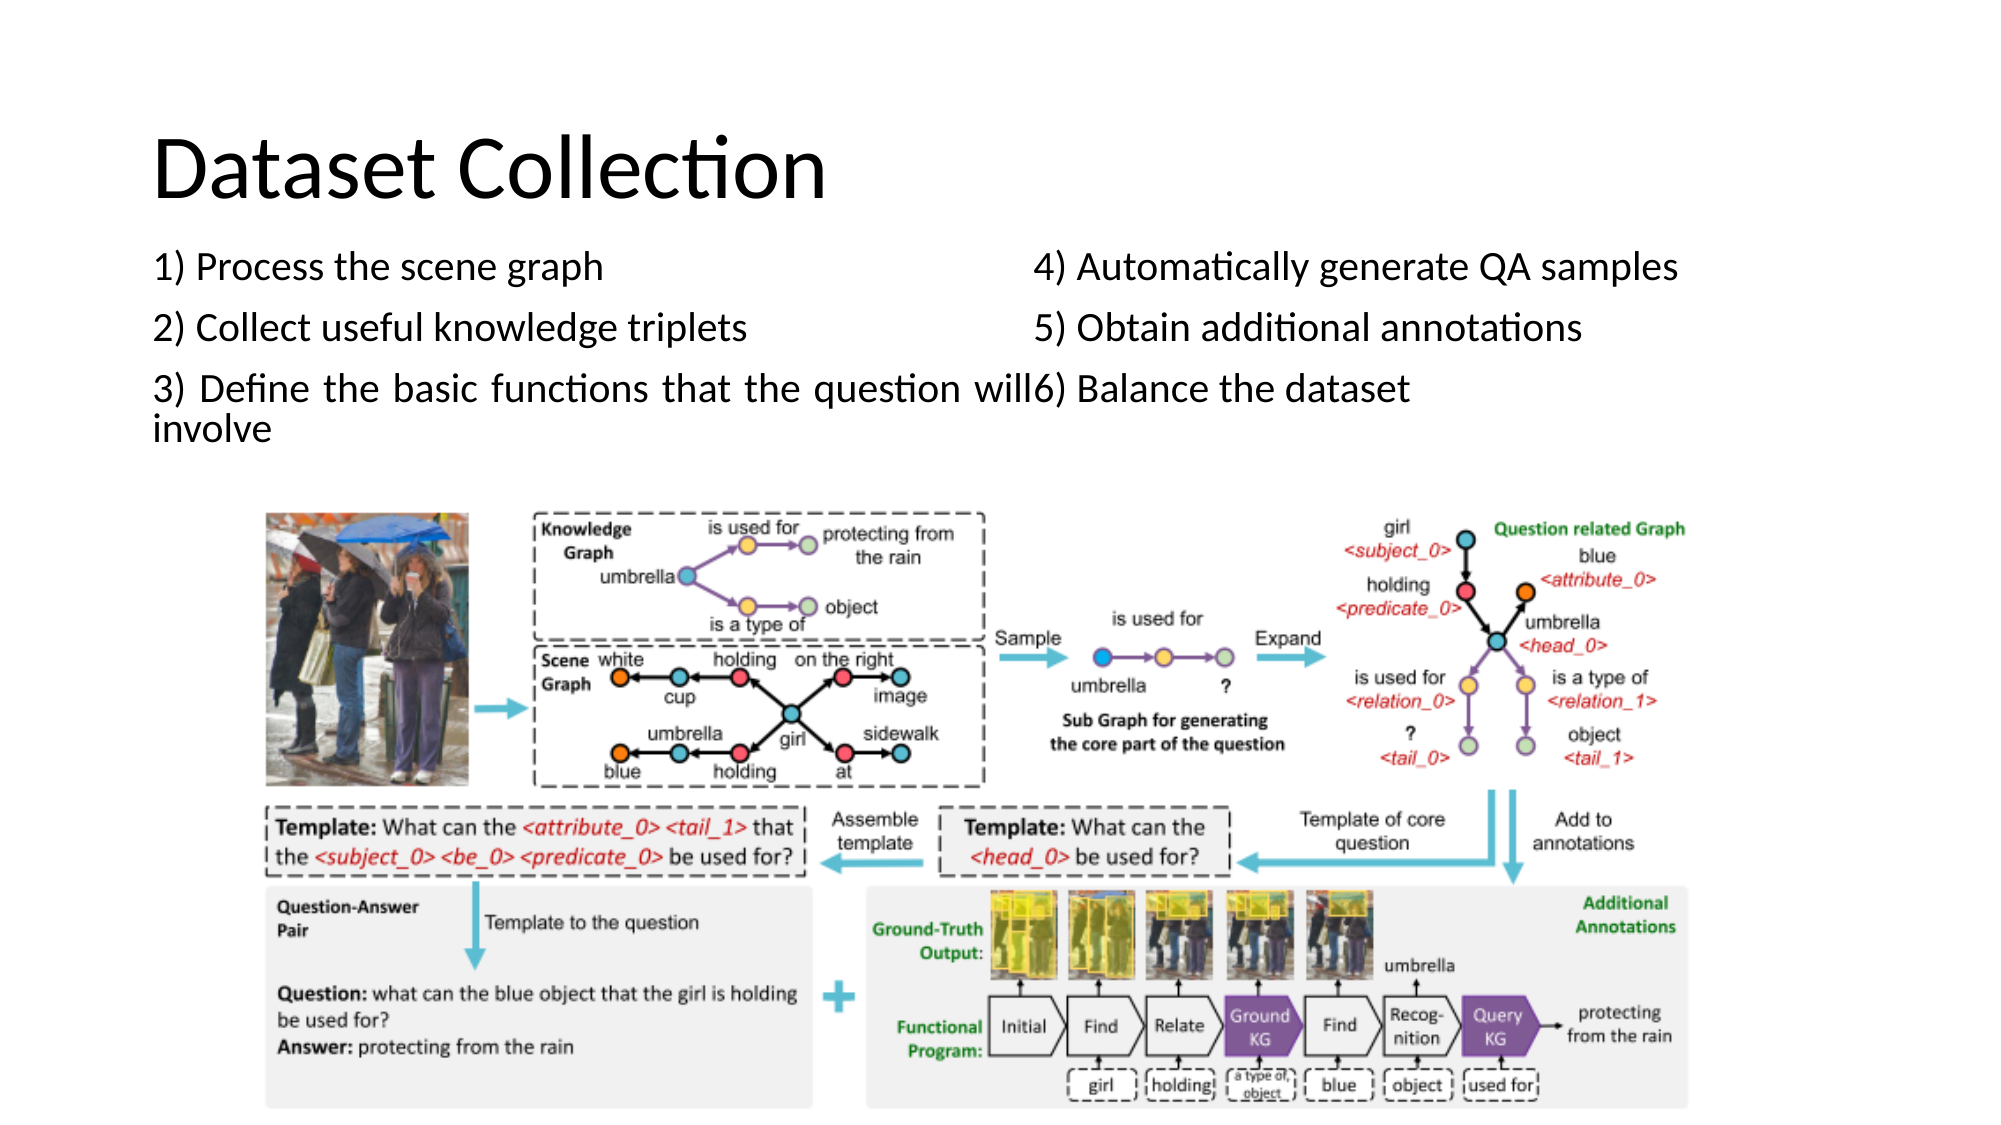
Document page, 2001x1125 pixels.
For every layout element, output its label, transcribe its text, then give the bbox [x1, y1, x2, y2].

title Dataset Collection [137, 59, 1863, 241]
list 1) Process the scene graph 2) Collect useful knowledge triplets 3) Define the basic functions that the question will involve 4) Automatically generate QA samples 5) Obtain additional annotations 6) Balance the dataset [137, 241, 1930, 479]
picture [187, 478, 1744, 1125]
